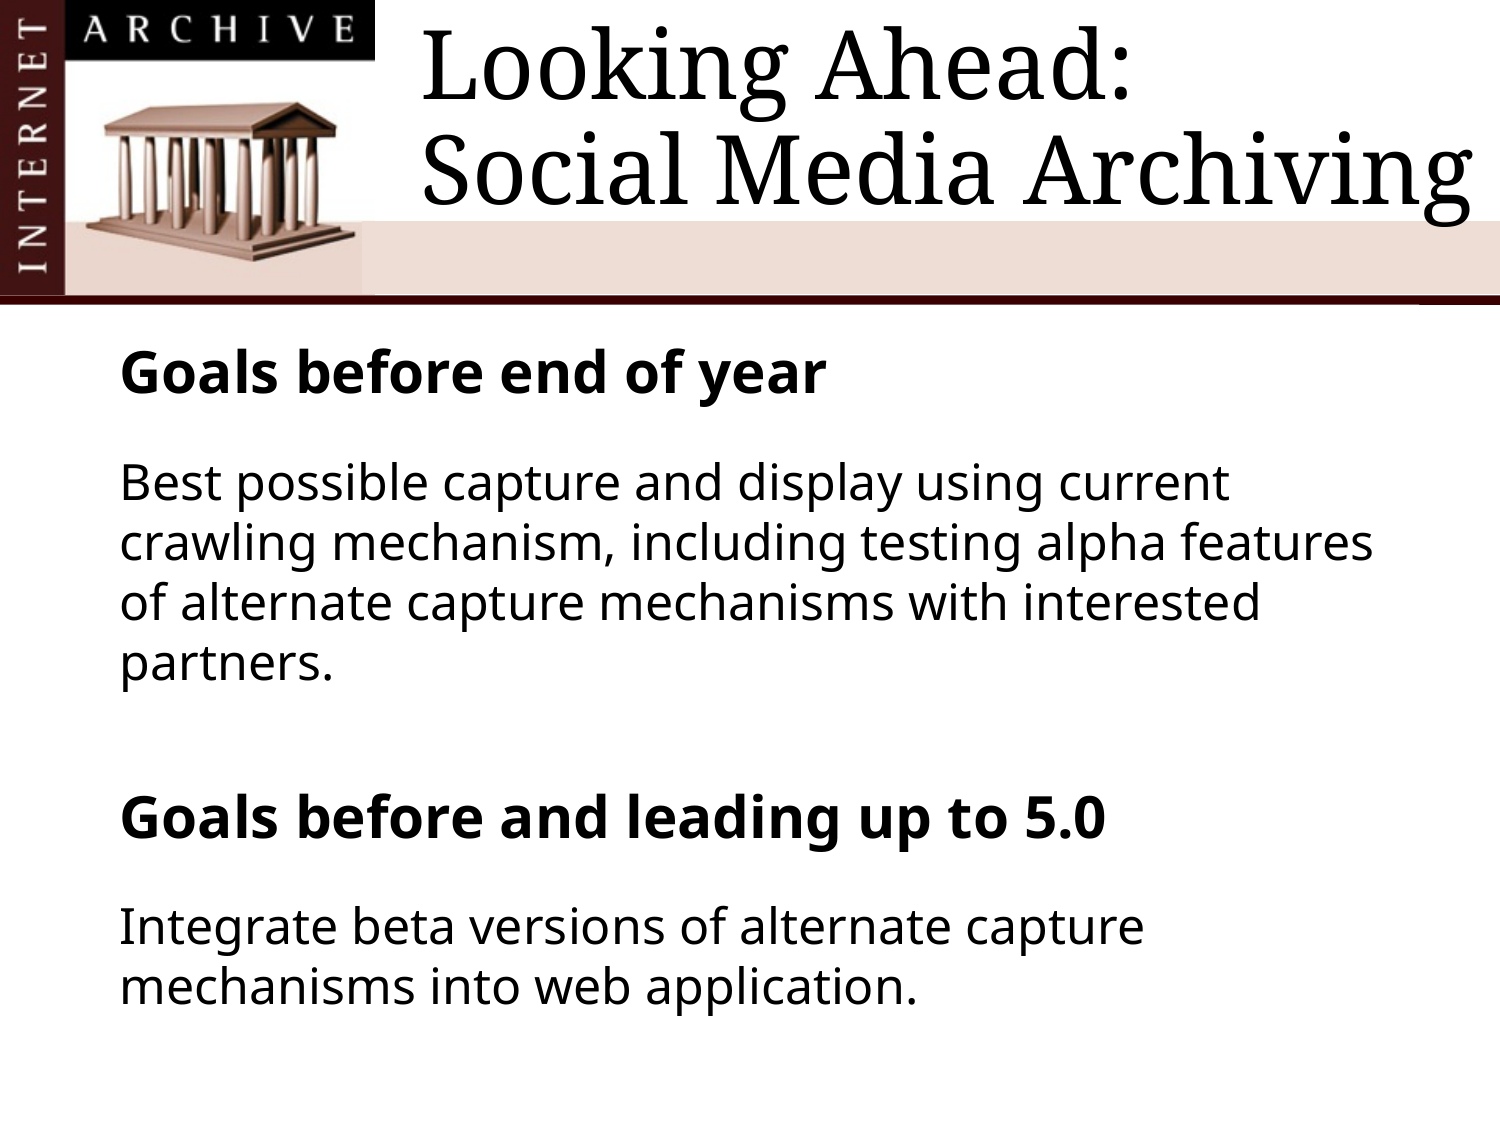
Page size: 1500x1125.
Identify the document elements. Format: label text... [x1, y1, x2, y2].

picture [0, 0, 1500, 295]
text_box Goals before end of year Best possible capture and display using current crawling mechanism, including testing alpha features of alternate capture mechanisms with interested partners. Goals before and leading up to 5.0 Integrate beta versions of alternate capture mechanisms into web application. [105, 327, 1428, 1125]
title Looking Ahead: Social Media Archiving [412, 0, 1500, 224]
